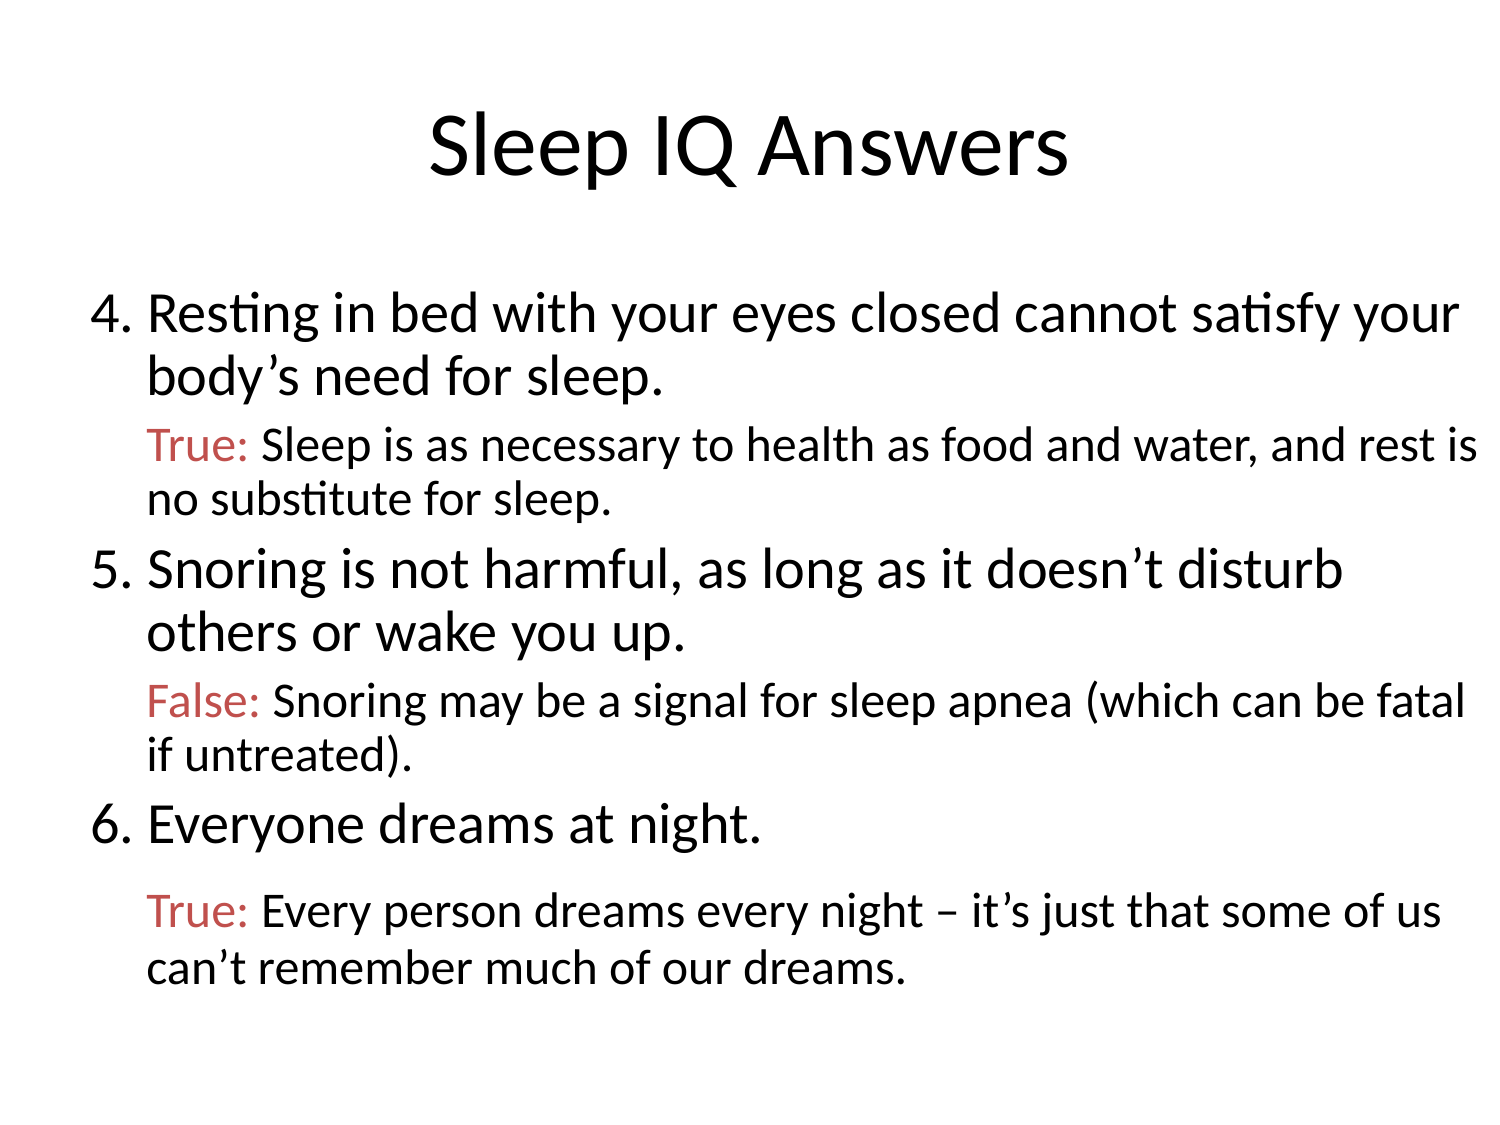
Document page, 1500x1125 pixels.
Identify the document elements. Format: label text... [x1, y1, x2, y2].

title Sleep IQ Answers [75, 45, 1425, 233]
list 4. Resting in bed with your eyes closed cannot satisfy your body’s need for sleep. True: Sleep is as necessary to health as food and water, and rest is no substitute for sleep. 5. Snoring is not harmful, as long as it doesn’t disturb others or wake you up. False: Snoring may be a signal for sleep apnea (which can be fatal if untreated). 6. Everyone dreams at night. True: Every person dreams every night – it’s just that some of us can’t remember much of our dreams. [75, 275, 1500, 1088]
